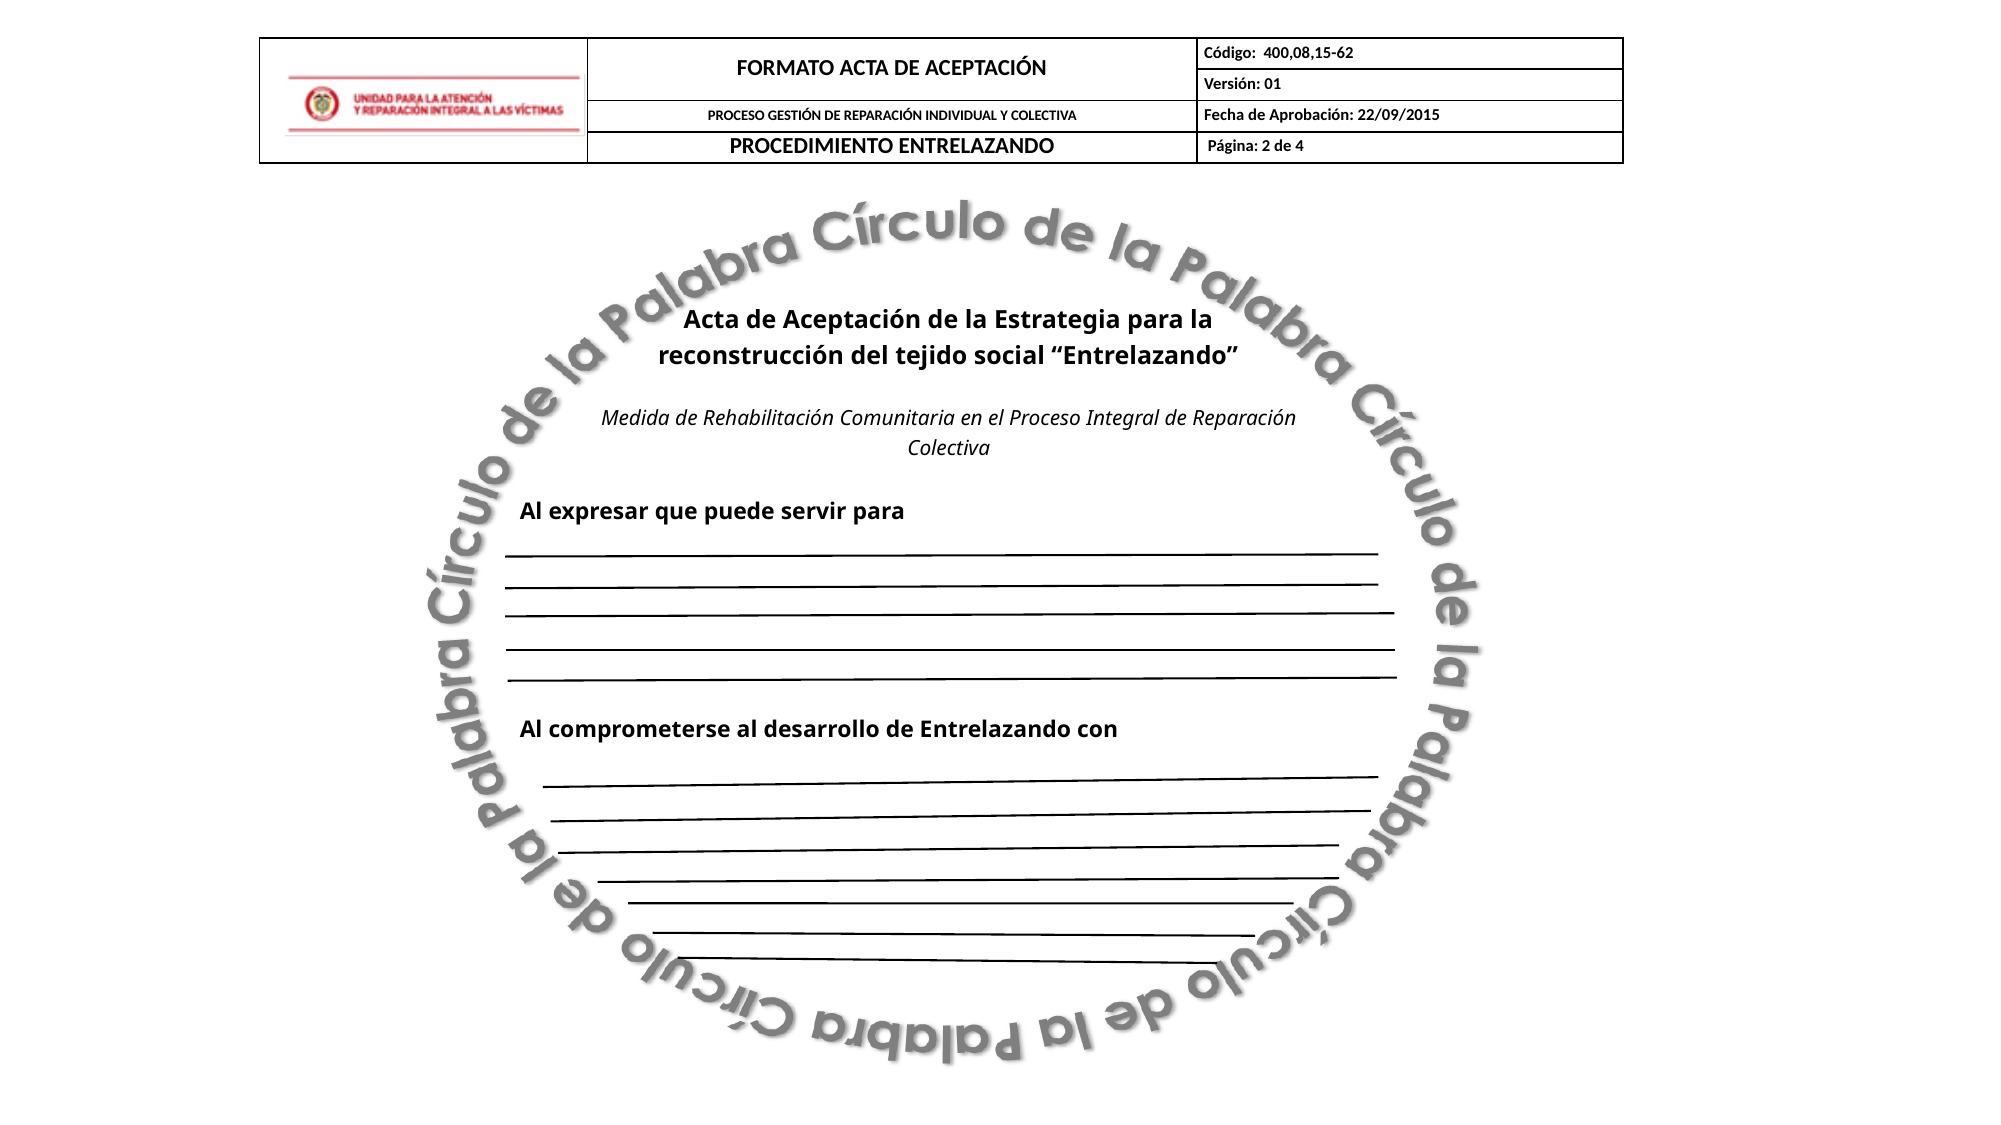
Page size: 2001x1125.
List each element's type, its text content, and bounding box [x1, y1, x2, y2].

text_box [677, 957, 1217, 964]
picture [422, 195, 1487, 1070]
table_cell PROCEDIMIENTO ENTRELAZANDO [588, 133, 1196, 162]
table_header FORMATO ACTA DE ACEPTACIÓN [588, 39, 1196, 100]
table_header Código: 400,08,15-62 [1198, 39, 1622, 68]
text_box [550, 810, 1371, 822]
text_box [558, 845, 1340, 853]
table_header [260, 39, 587, 162]
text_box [507, 677, 1397, 681]
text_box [652, 932, 1256, 936]
picture [285, 74, 587, 138]
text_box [505, 584, 1379, 589]
table_cell Página: 2 de 4 [1198, 133, 1622, 162]
table_cell PROCESO GESTIÓN DE REPARACIÓN INDIVIDUAL Y COLECTIVA [588, 101, 1196, 131]
table_cell Versión: 01 [1198, 70, 1622, 100]
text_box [505, 613, 1395, 617]
table_cell Fecha de Aprobación: 22/09/2015 [1198, 101, 1622, 131]
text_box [542, 777, 1379, 787]
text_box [597, 878, 1340, 882]
